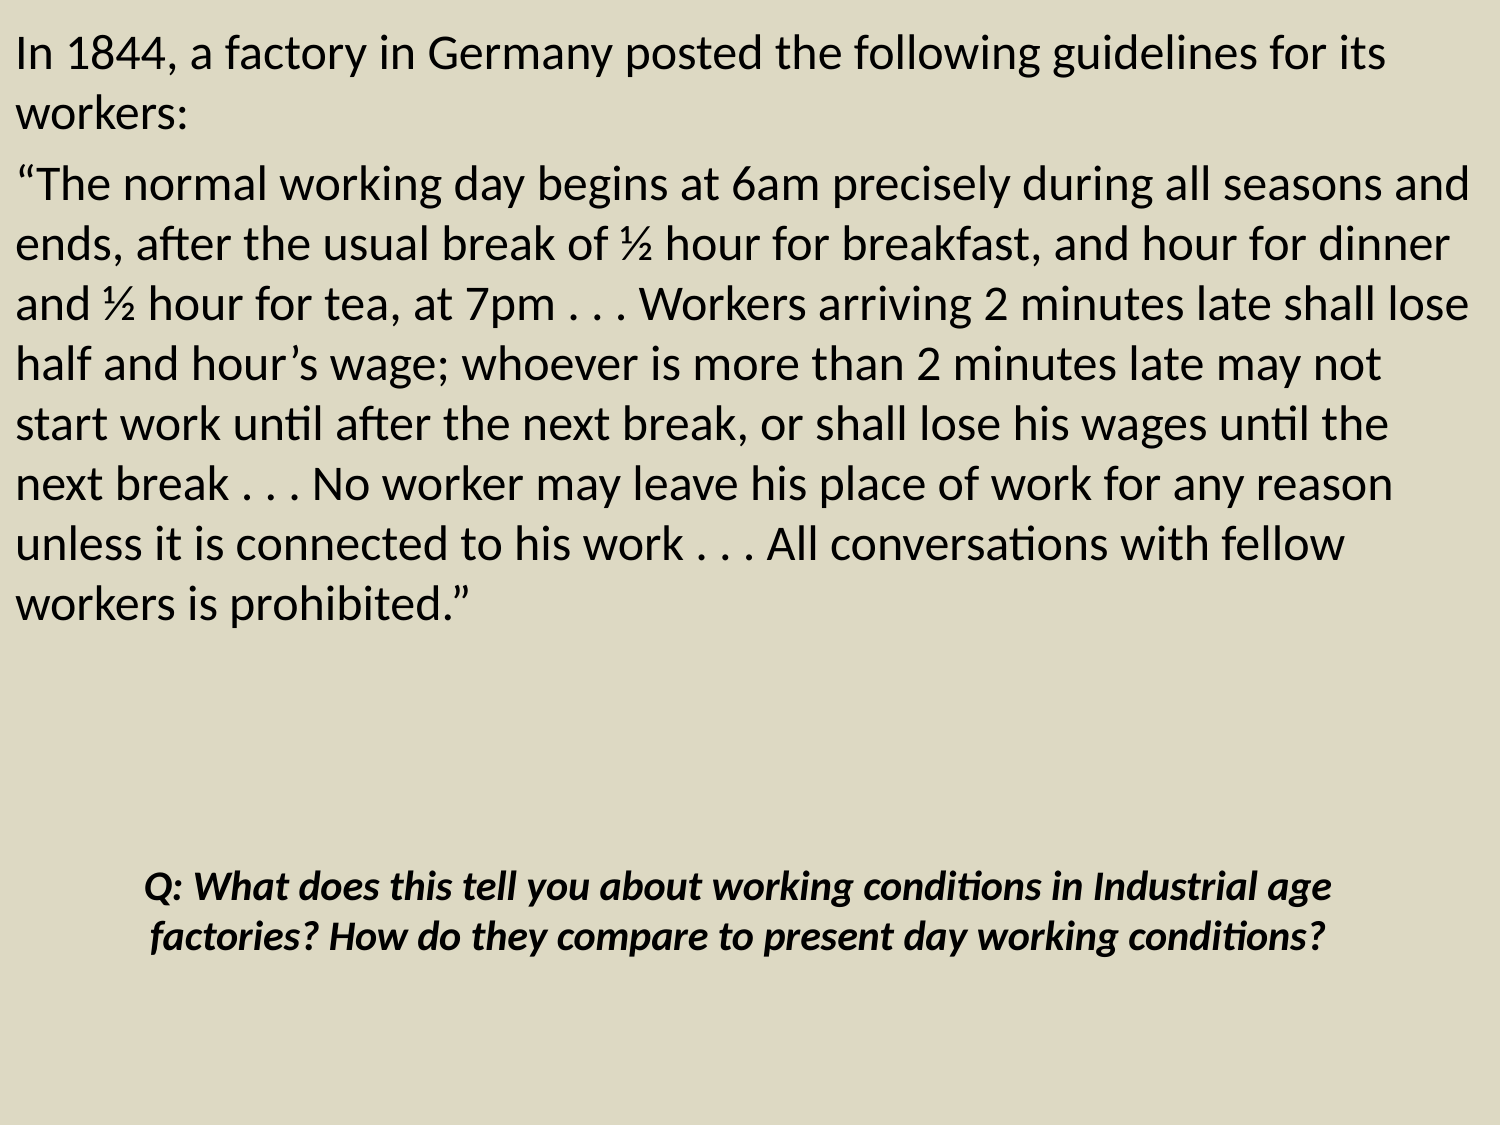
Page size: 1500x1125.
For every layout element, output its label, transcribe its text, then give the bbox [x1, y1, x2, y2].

list In 1844, a factory in Germany posted the following guidelines for its workers: “The normal working day begins at 6am precisely during all seasons and ends, after the usual break of ½ hour for breakfast, and hour for dinner and ½ hour for tea, at 7pm . . . Workers arriving 2 minutes late shall lose half and hour’s wage; whoever is more than 2 minutes late may not start work until after the next break, or shall lose his wages until the next break . . . No worker may leave his place of work for any reason unless it is connected to his work . . . All conversations with fellow workers is prohibited.” [0, 12, 1500, 755]
title Q: What does this tell you about working conditions in Industrial age factories? How do they compare to present day working conditions? [62, 849, 1413, 968]
